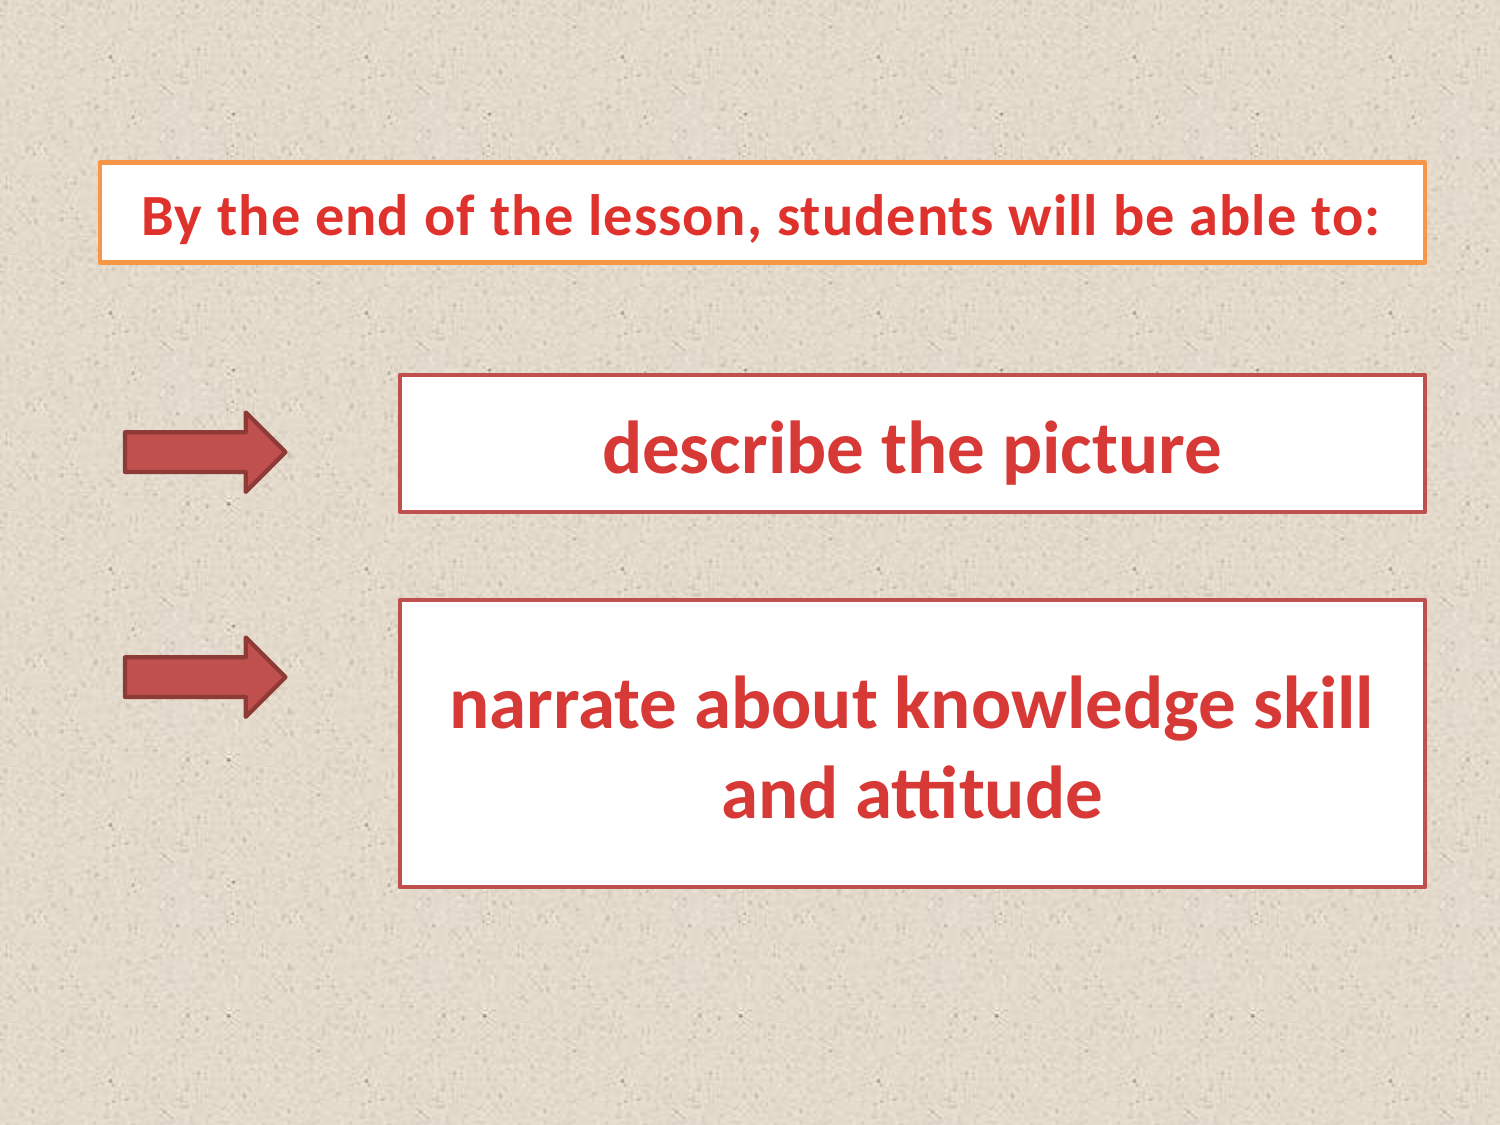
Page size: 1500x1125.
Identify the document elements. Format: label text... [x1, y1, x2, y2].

text_box describe the picture [398, 373, 1427, 514]
text_box [122, 410, 288, 494]
picture [0, 0, 1500, 1125]
text_box [122, 635, 288, 719]
text_box narrate about knowledge skill and attitude [398, 598, 1427, 889]
text_box By the end of the lesson, students will be able to: [98, 160, 1427, 265]
